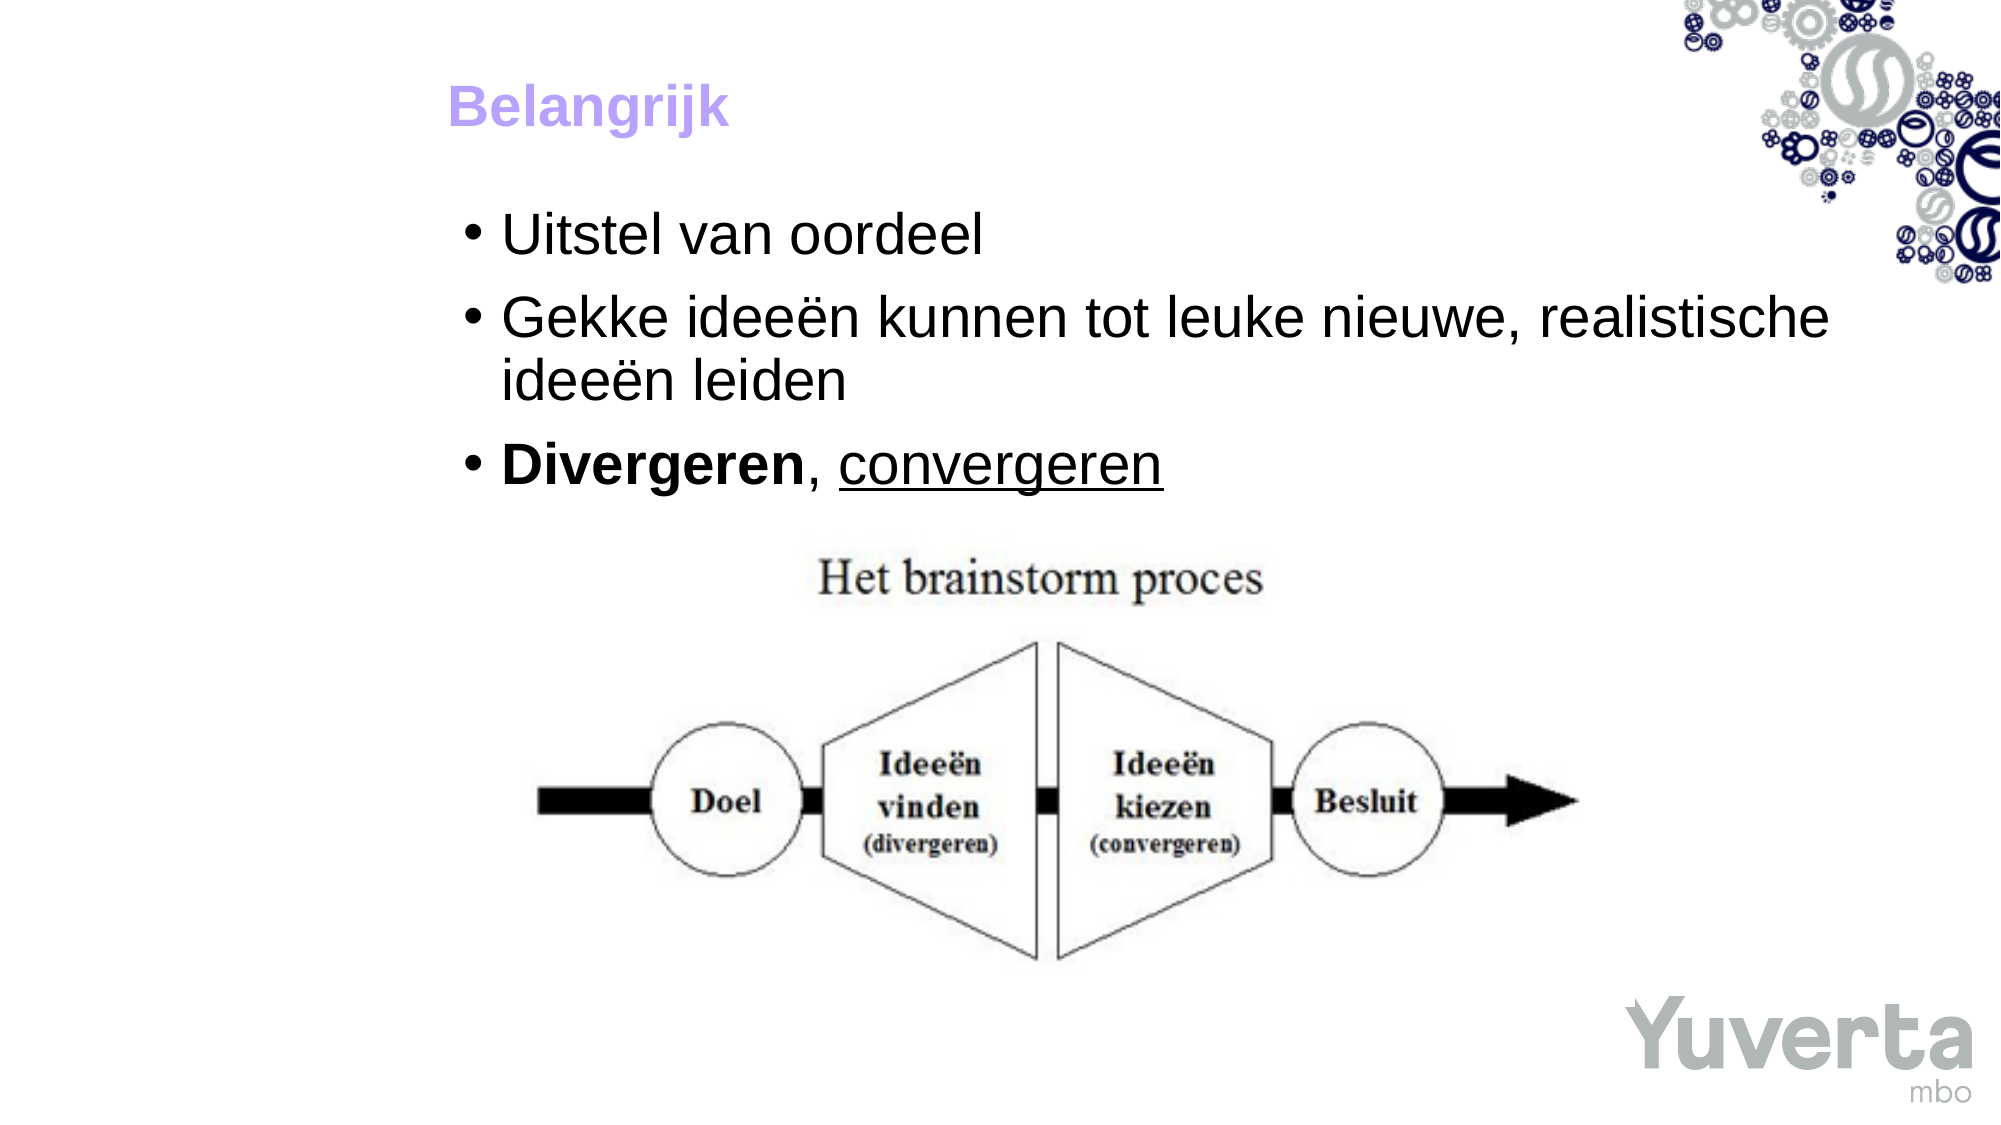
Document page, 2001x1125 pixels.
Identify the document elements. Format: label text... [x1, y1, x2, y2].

list Uitstel van oordeel Gekke ideeën kunnen tot leuke nieuwe, realistische ideeën leiden Divergeren, convergeren [448, 196, 1900, 1005]
title Belangrijk [432, 54, 1887, 161]
picture [0, 0, 2000, 1125]
